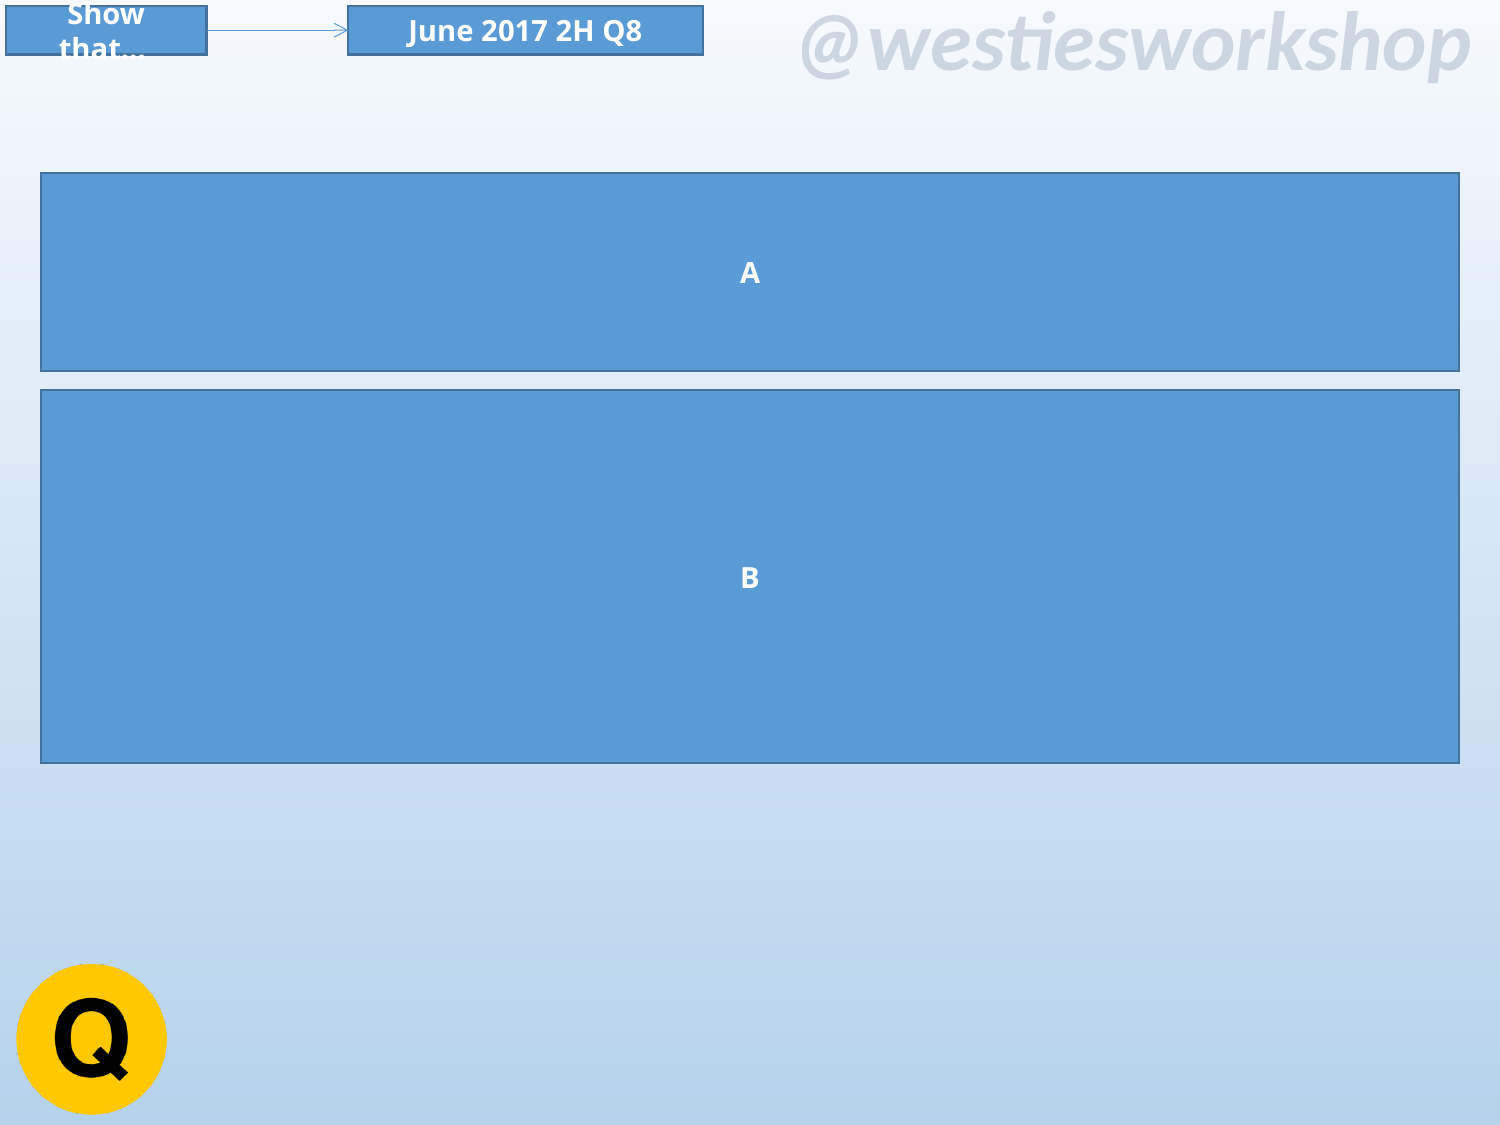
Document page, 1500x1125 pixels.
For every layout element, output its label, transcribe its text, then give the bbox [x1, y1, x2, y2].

picture [41, 389, 1459, 764]
text_box Show that… [5, 5, 208, 56]
text_box June 2017 2H Q8 [347, 5, 704, 56]
picture [0, 940, 191, 1125]
picture [41, 172, 1459, 372]
